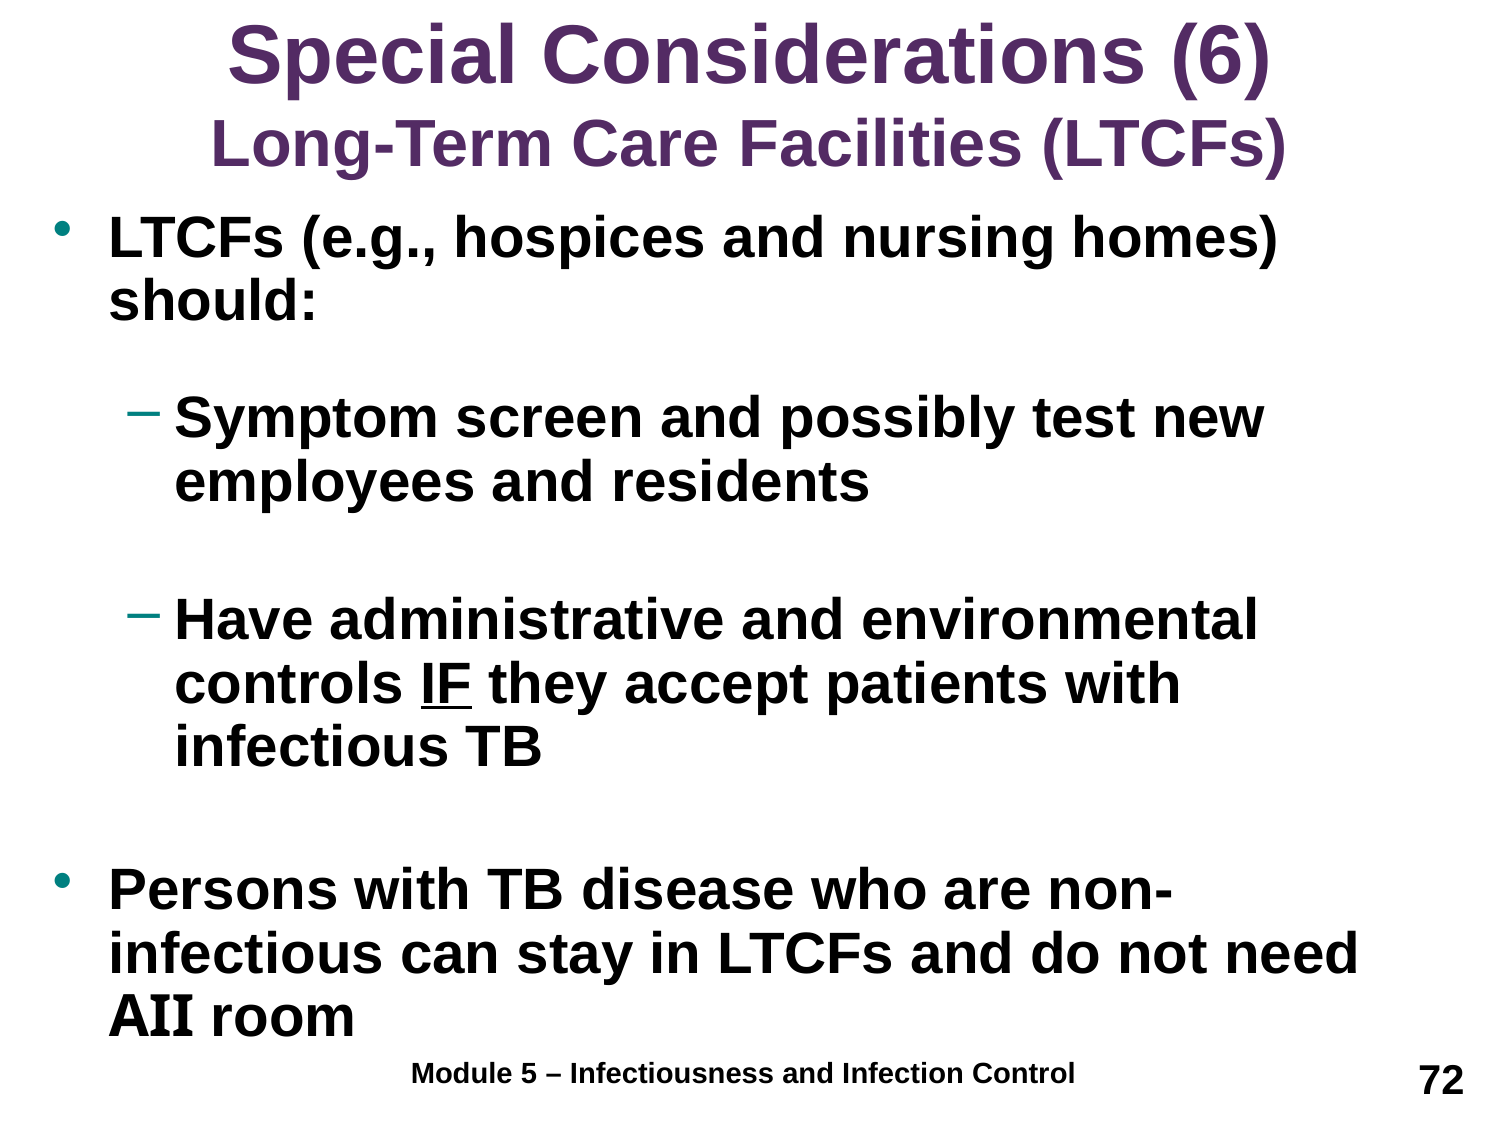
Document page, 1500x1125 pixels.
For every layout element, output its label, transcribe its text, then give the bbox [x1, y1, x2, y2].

title Special Considerations (6) Long-Term Care Facilities (LTCFs) [75, 0, 1425, 188]
list LTCFs (e.g., hospices and nursing homes) should: Symptom screen and possibly test new employees and residents Have administrative and environmental controls IF they accept patients with infectious TB Persons with TB disease who are non-infectious can stay in LTCFs and do not need AII room [37, 200, 1463, 1075]
slide_number 72 [1129, 1045, 1480, 1124]
footer Module 5 – Infectiousness and Infection Control [262, 1075, 1226, 1125]
